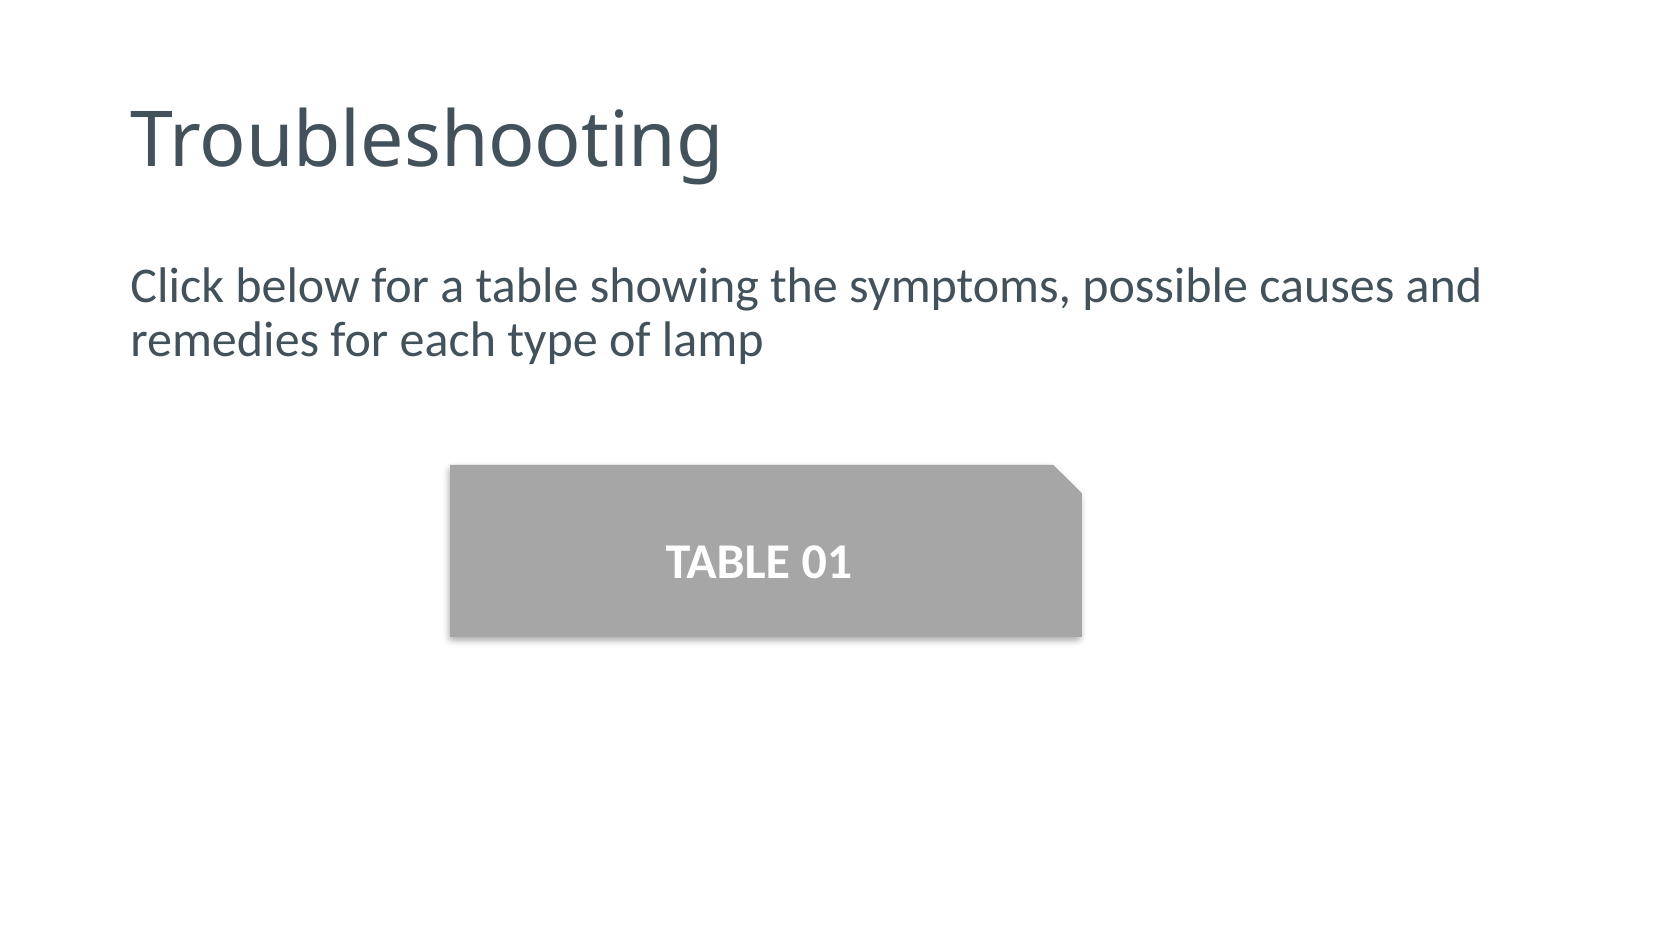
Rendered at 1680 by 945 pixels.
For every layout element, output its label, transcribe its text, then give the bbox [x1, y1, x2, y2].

text_box TABLE 01 [448, 463, 1083, 638]
title Troubleshooting [115, 50, 1565, 233]
list Click below for a table showing the symptoms, possible causes and remedies for each type of lamp [115, 251, 1565, 396]
